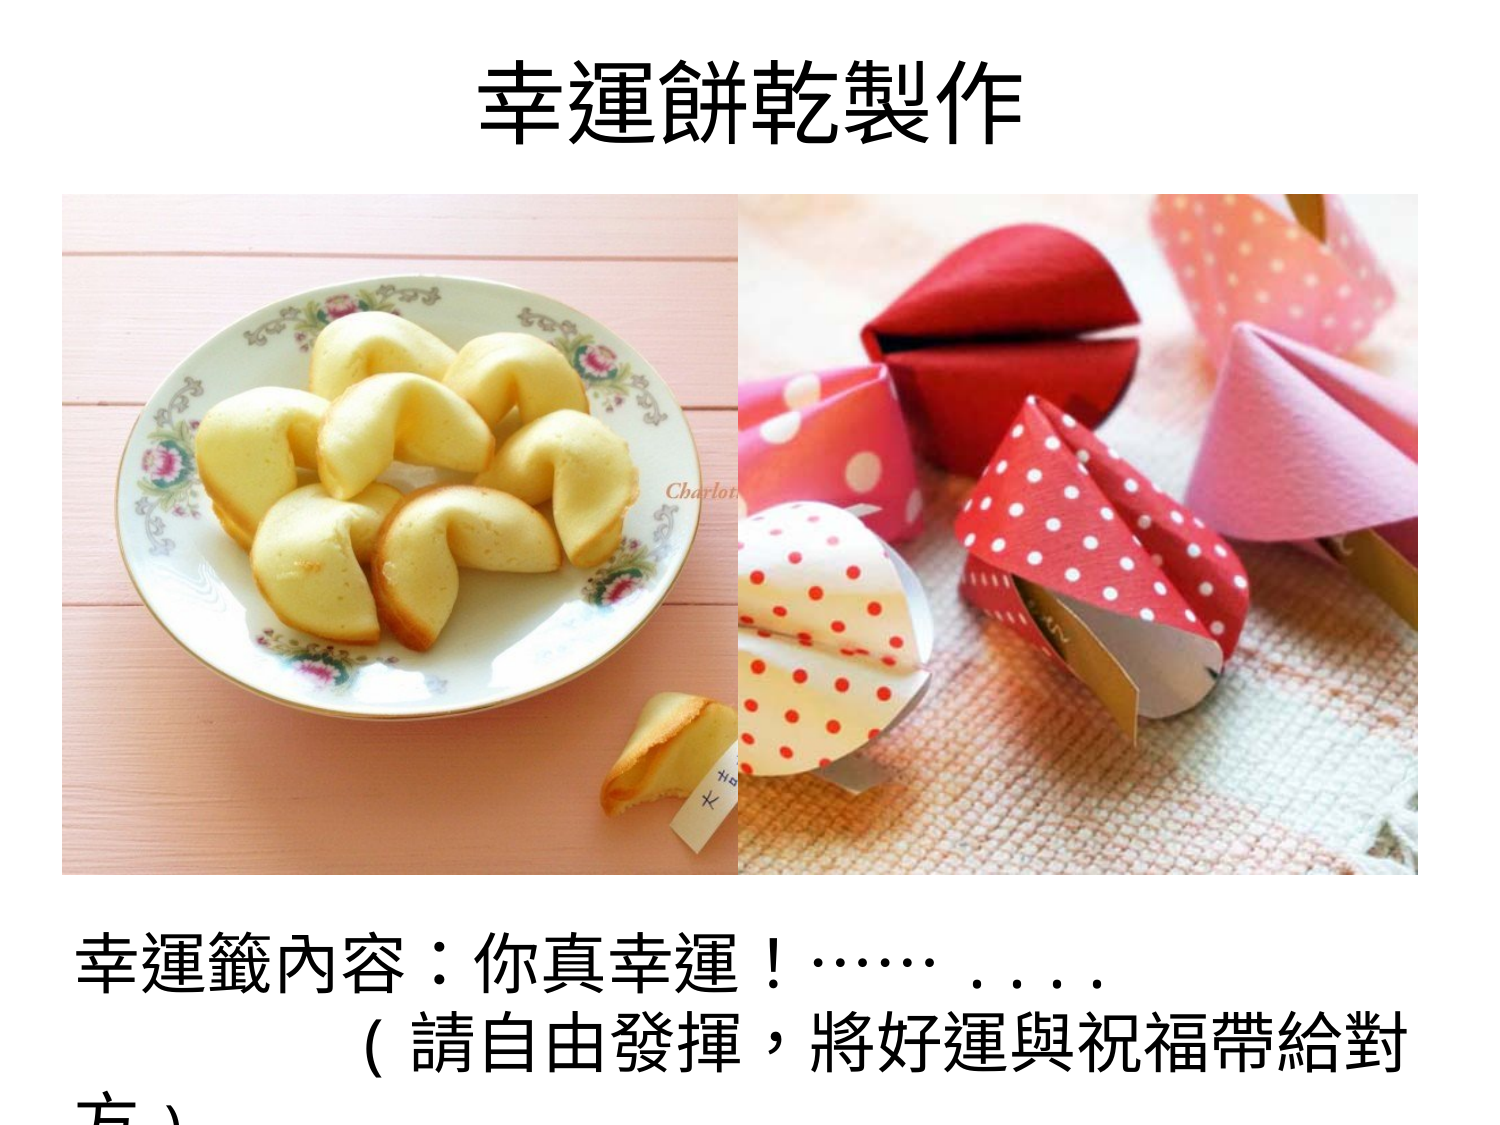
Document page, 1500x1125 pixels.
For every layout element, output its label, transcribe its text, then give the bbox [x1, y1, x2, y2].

picture [61, 194, 1419, 875]
title 幸運餅乾製作 [75, 6, 1425, 195]
text_box 幸運籤內容：你真幸運！…….... (請自由發揮，將好運與祝福帶給對方) [58, 913, 1451, 1125]
